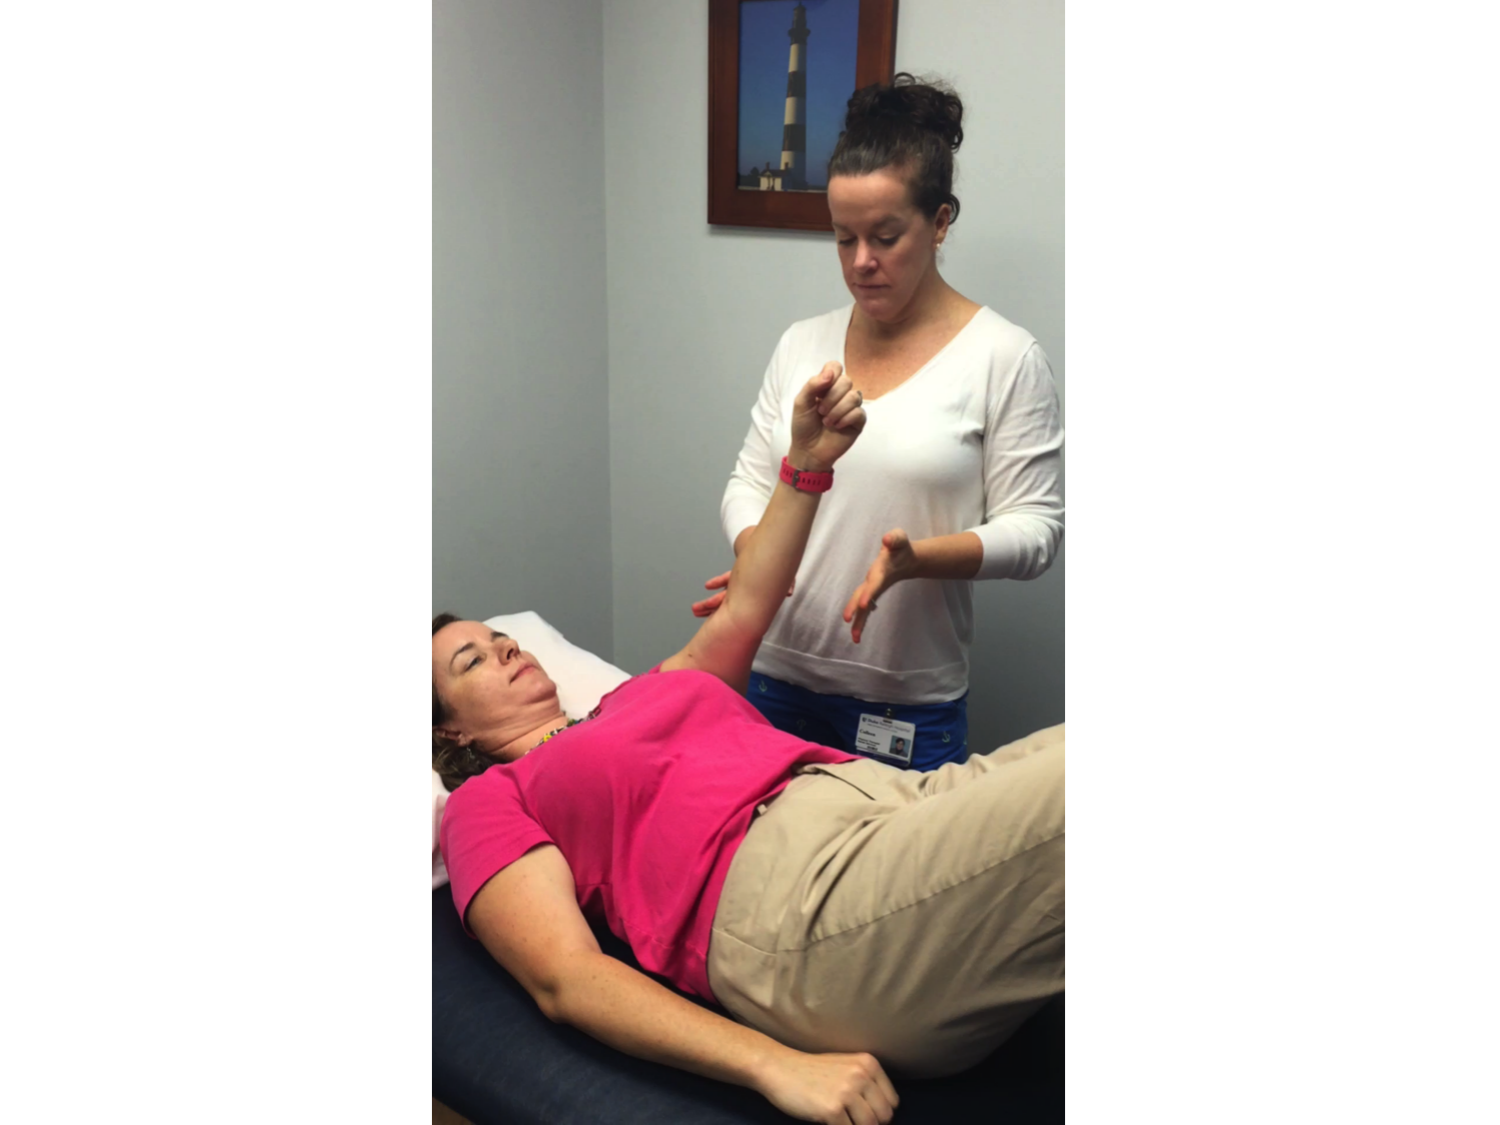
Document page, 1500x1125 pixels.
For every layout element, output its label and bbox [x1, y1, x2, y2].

picture [430, 0, 1066, 1125]
